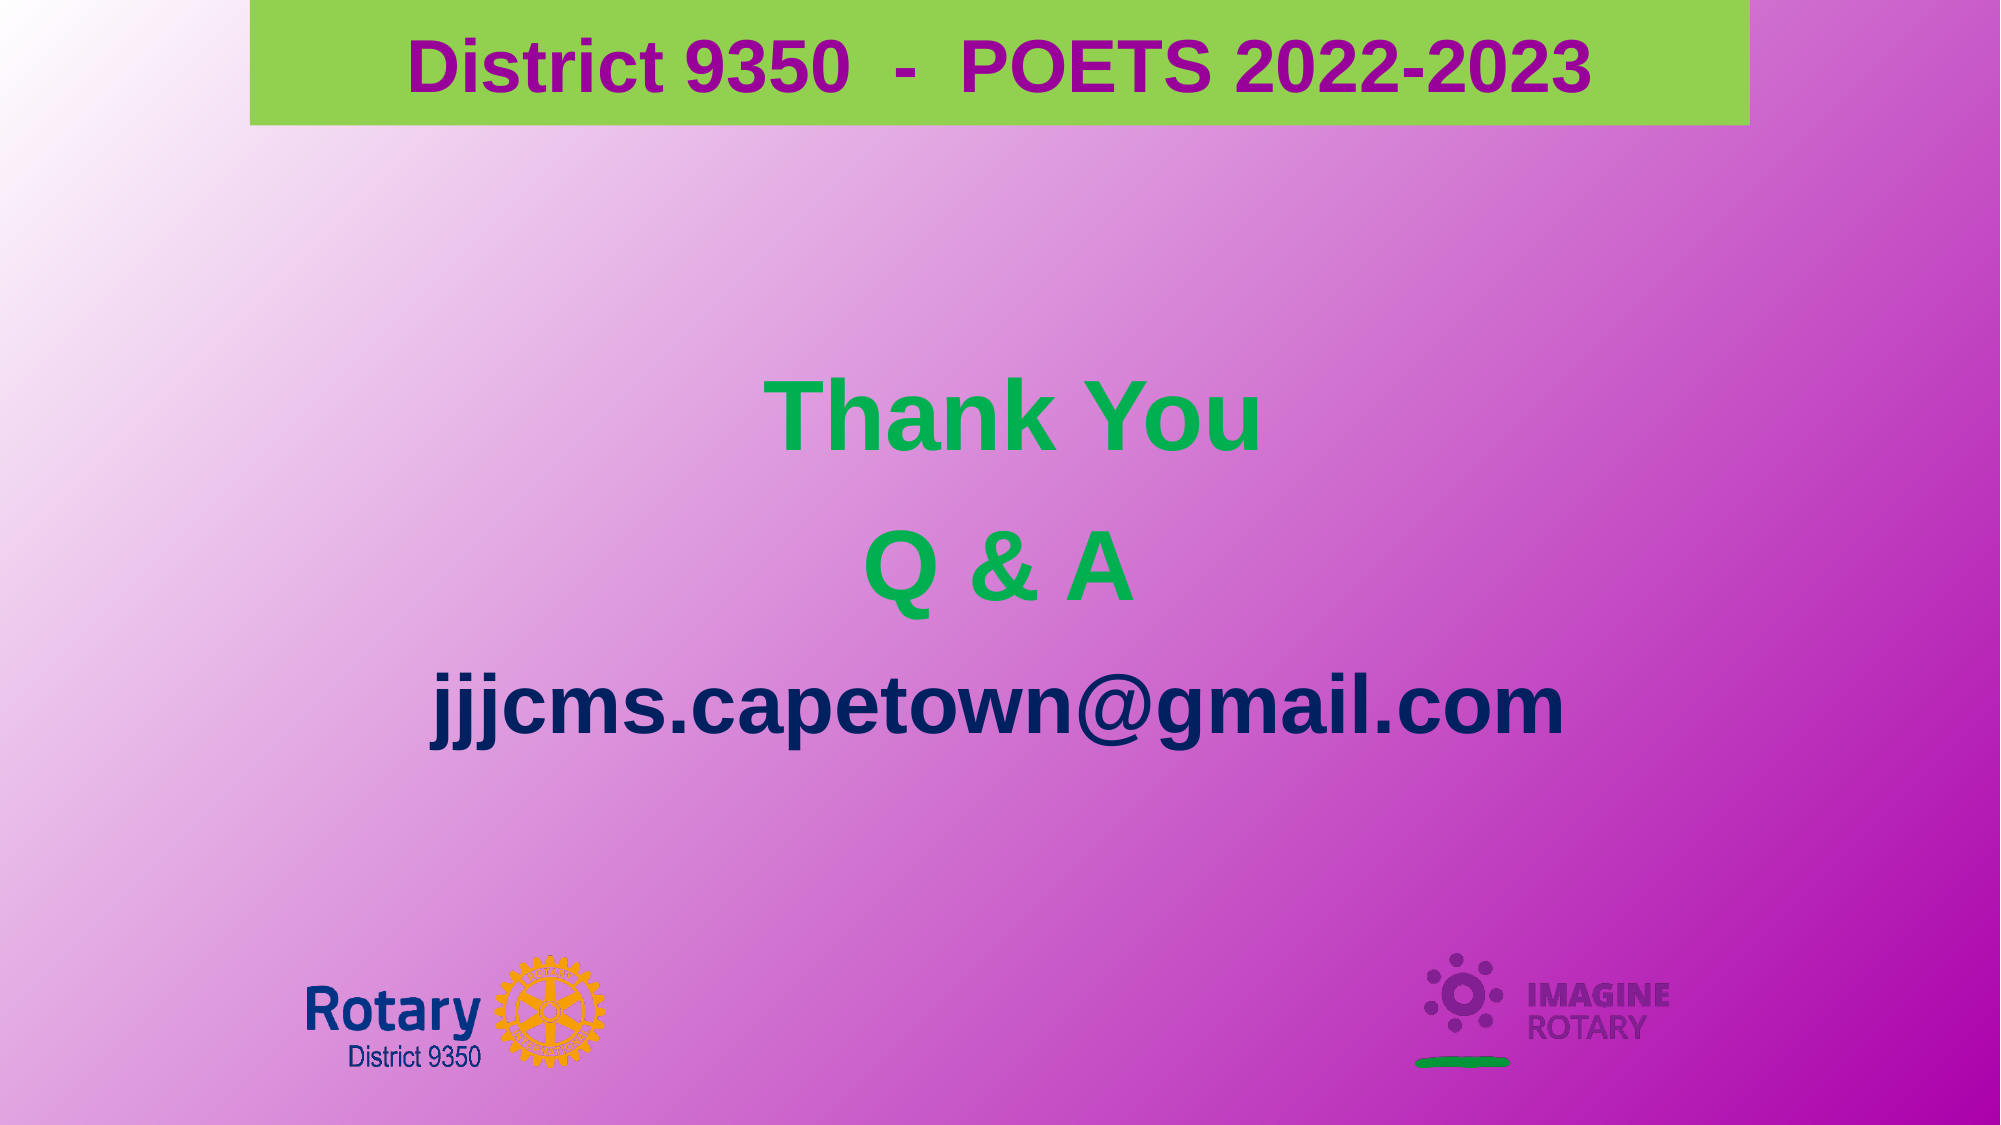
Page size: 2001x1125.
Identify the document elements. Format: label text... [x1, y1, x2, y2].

picture [1415, 953, 1669, 1068]
text_box District 9350 - POETS 2022-2023 [249, 0, 1751, 126]
picture [307, 953, 608, 1071]
text_box Thank You Q & A jjjcms.capetown@gmail.com [249, 343, 1750, 758]
